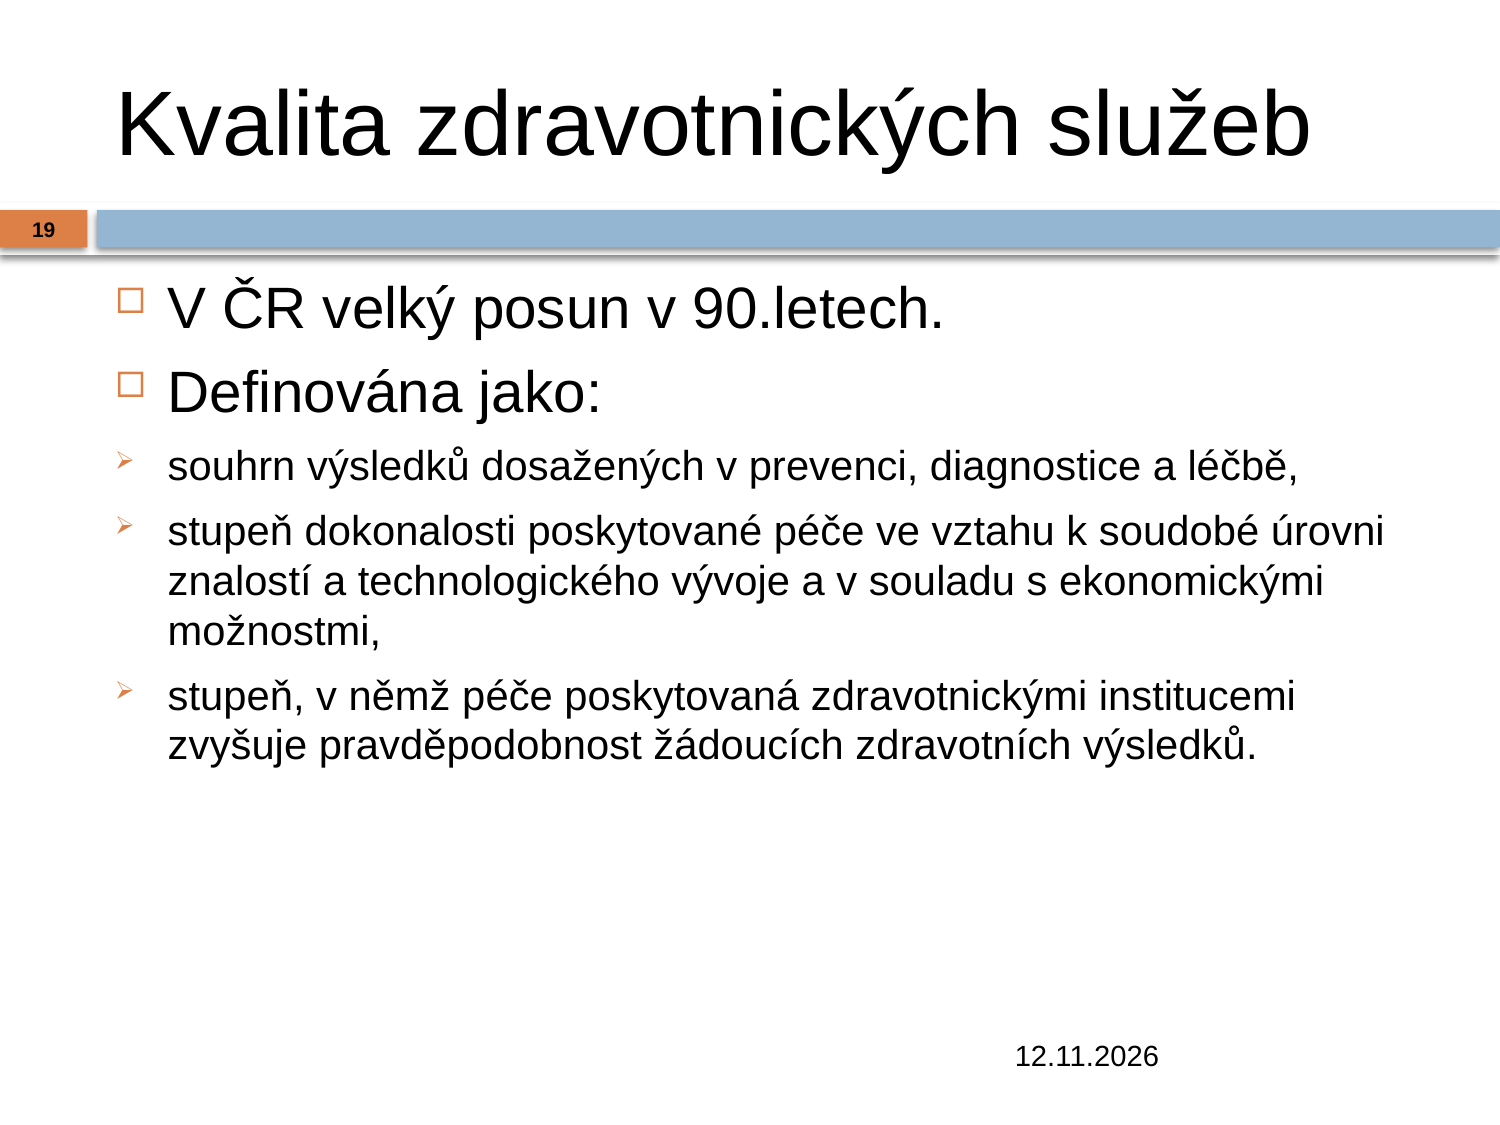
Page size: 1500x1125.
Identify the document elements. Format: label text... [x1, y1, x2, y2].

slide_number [999, 1025, 1438, 1085]
title Kvalita zdravotnických služeb [100, 37, 1438, 200]
list V ČR velký posun v 90.letech. Definována jako: souhrn výsledků dosažených v prevenci, diagnostice a léčbě, stupeň dokonalosti poskytované péče ve vztahu k soudobé úrovni znalostí a technologického vývoje a v souladu s ekonomickými možnostmi, stupeň, v němž péče poskytovaná zdravotnickými institucemi zvyšuje pravděpodobnost žádoucích zdravotních výsledků. [100, 262, 1438, 1000]
slide_number 19 [0, 208, 88, 249]
